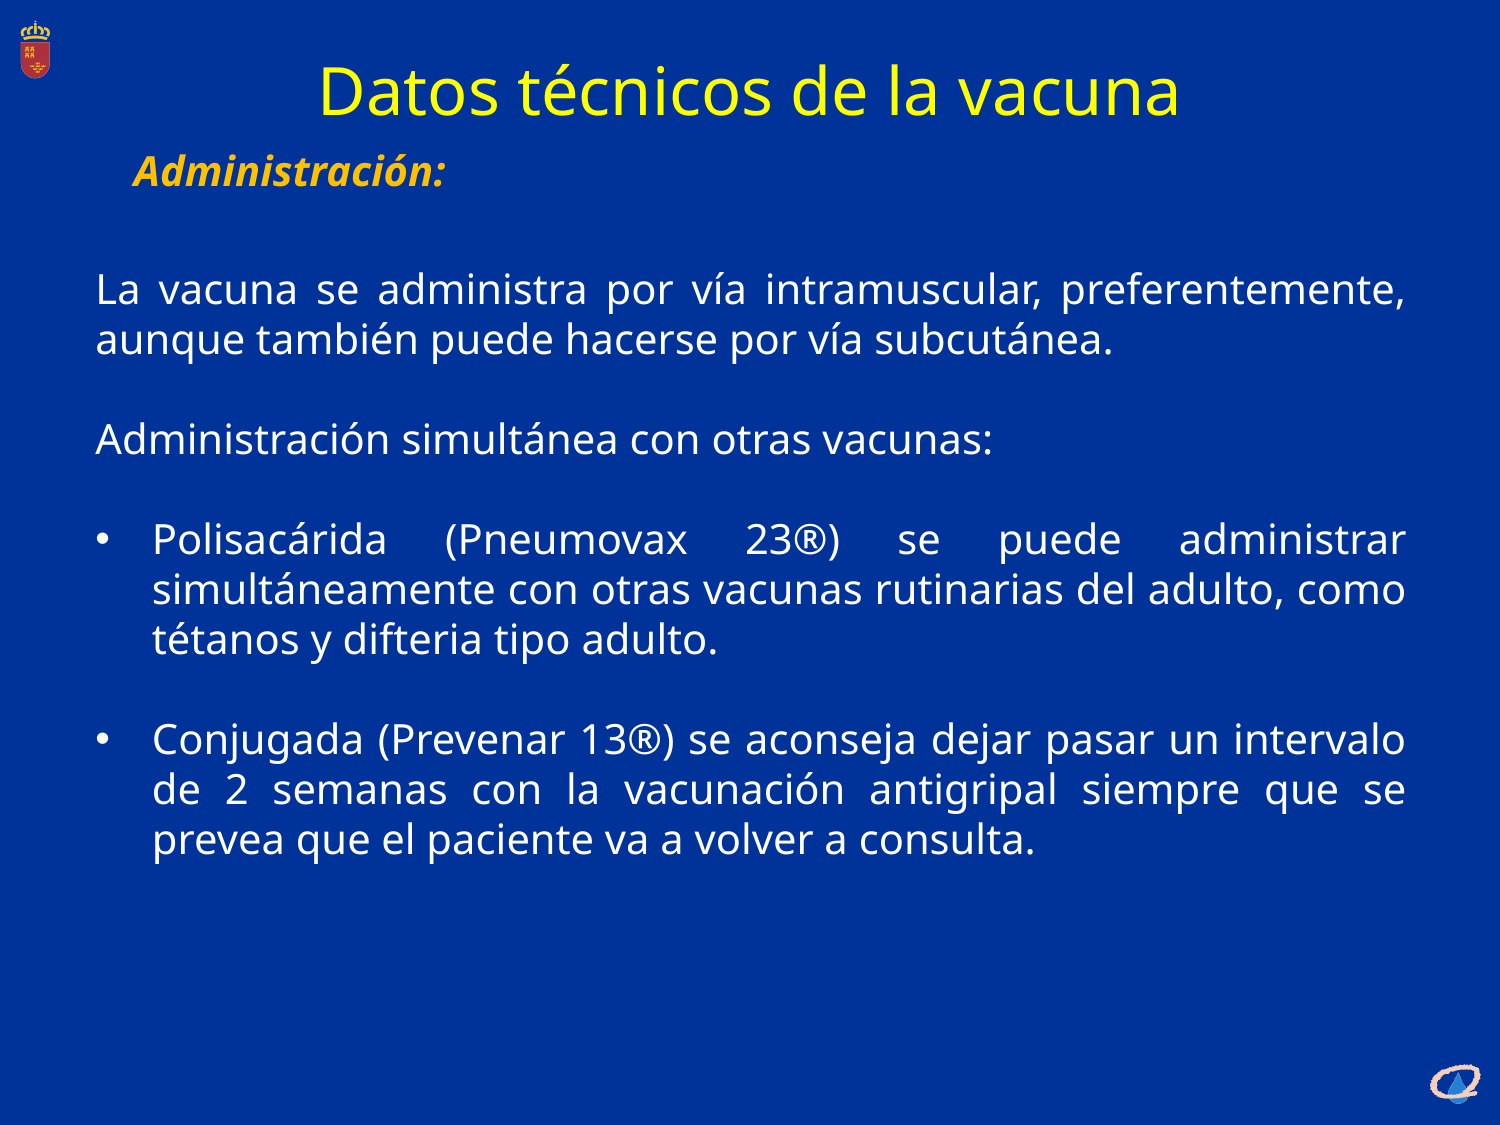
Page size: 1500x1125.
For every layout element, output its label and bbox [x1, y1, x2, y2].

text_box [17, 18, 1482, 1104]
